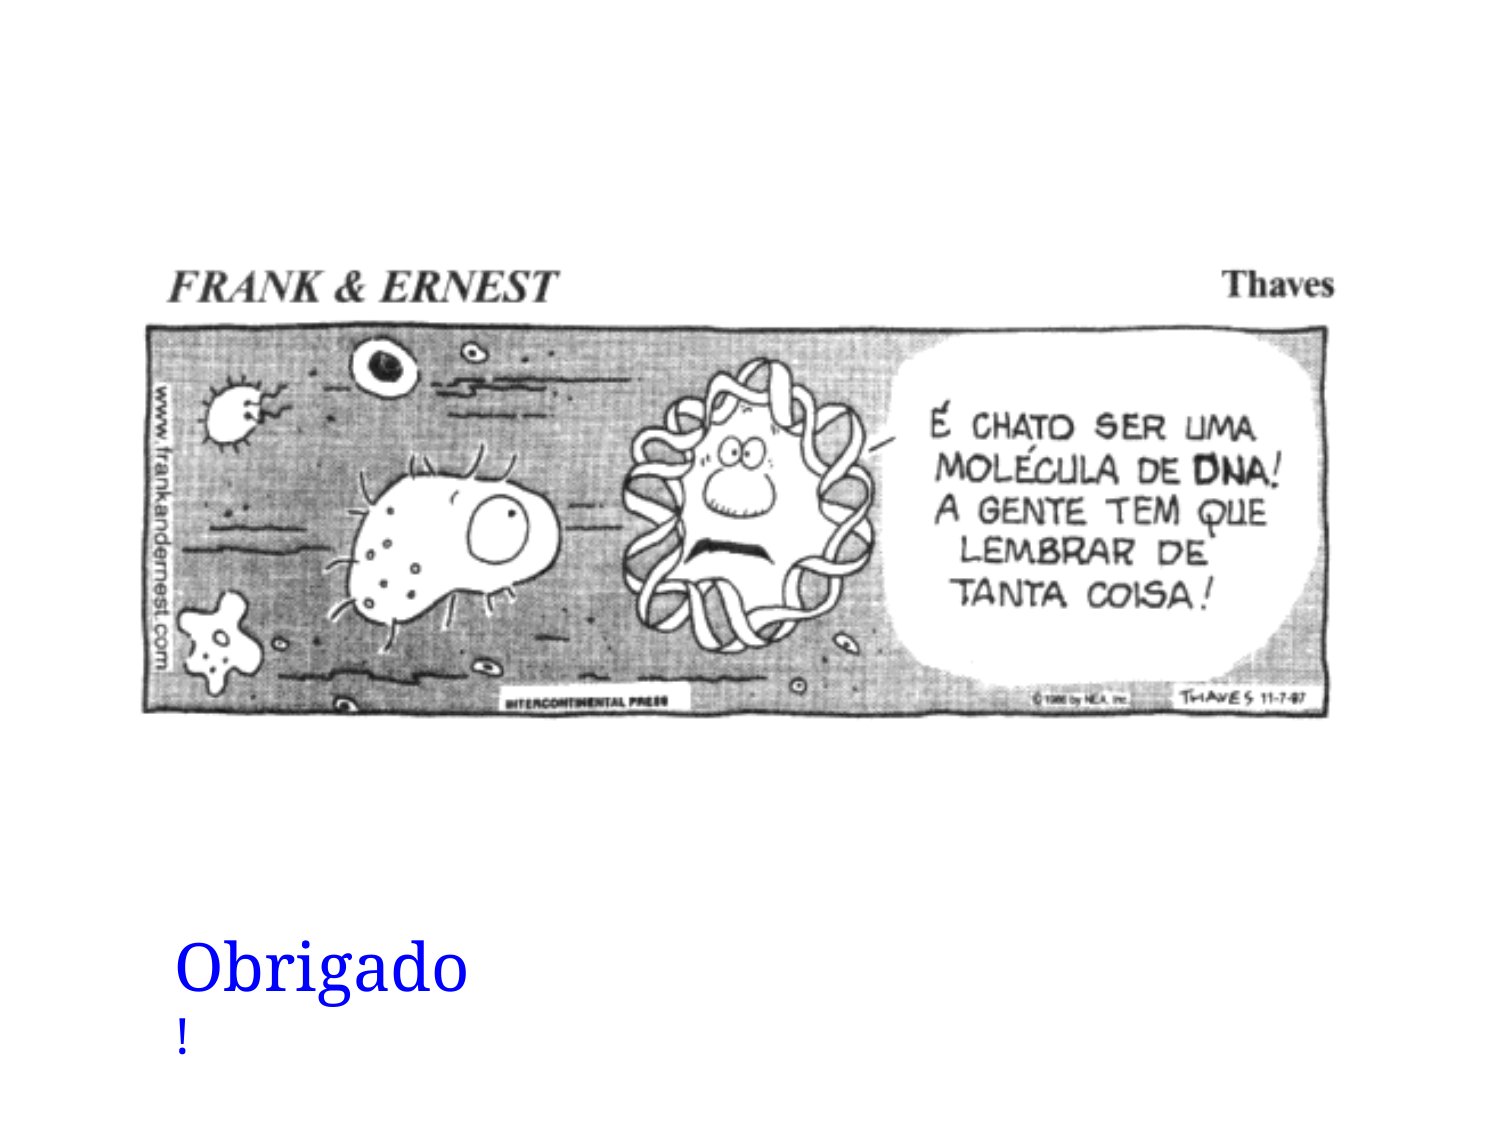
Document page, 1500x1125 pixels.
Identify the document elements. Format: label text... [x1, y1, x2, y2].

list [135, 255, 1341, 730]
text_box Obrigado ! [159, 916, 503, 1072]
